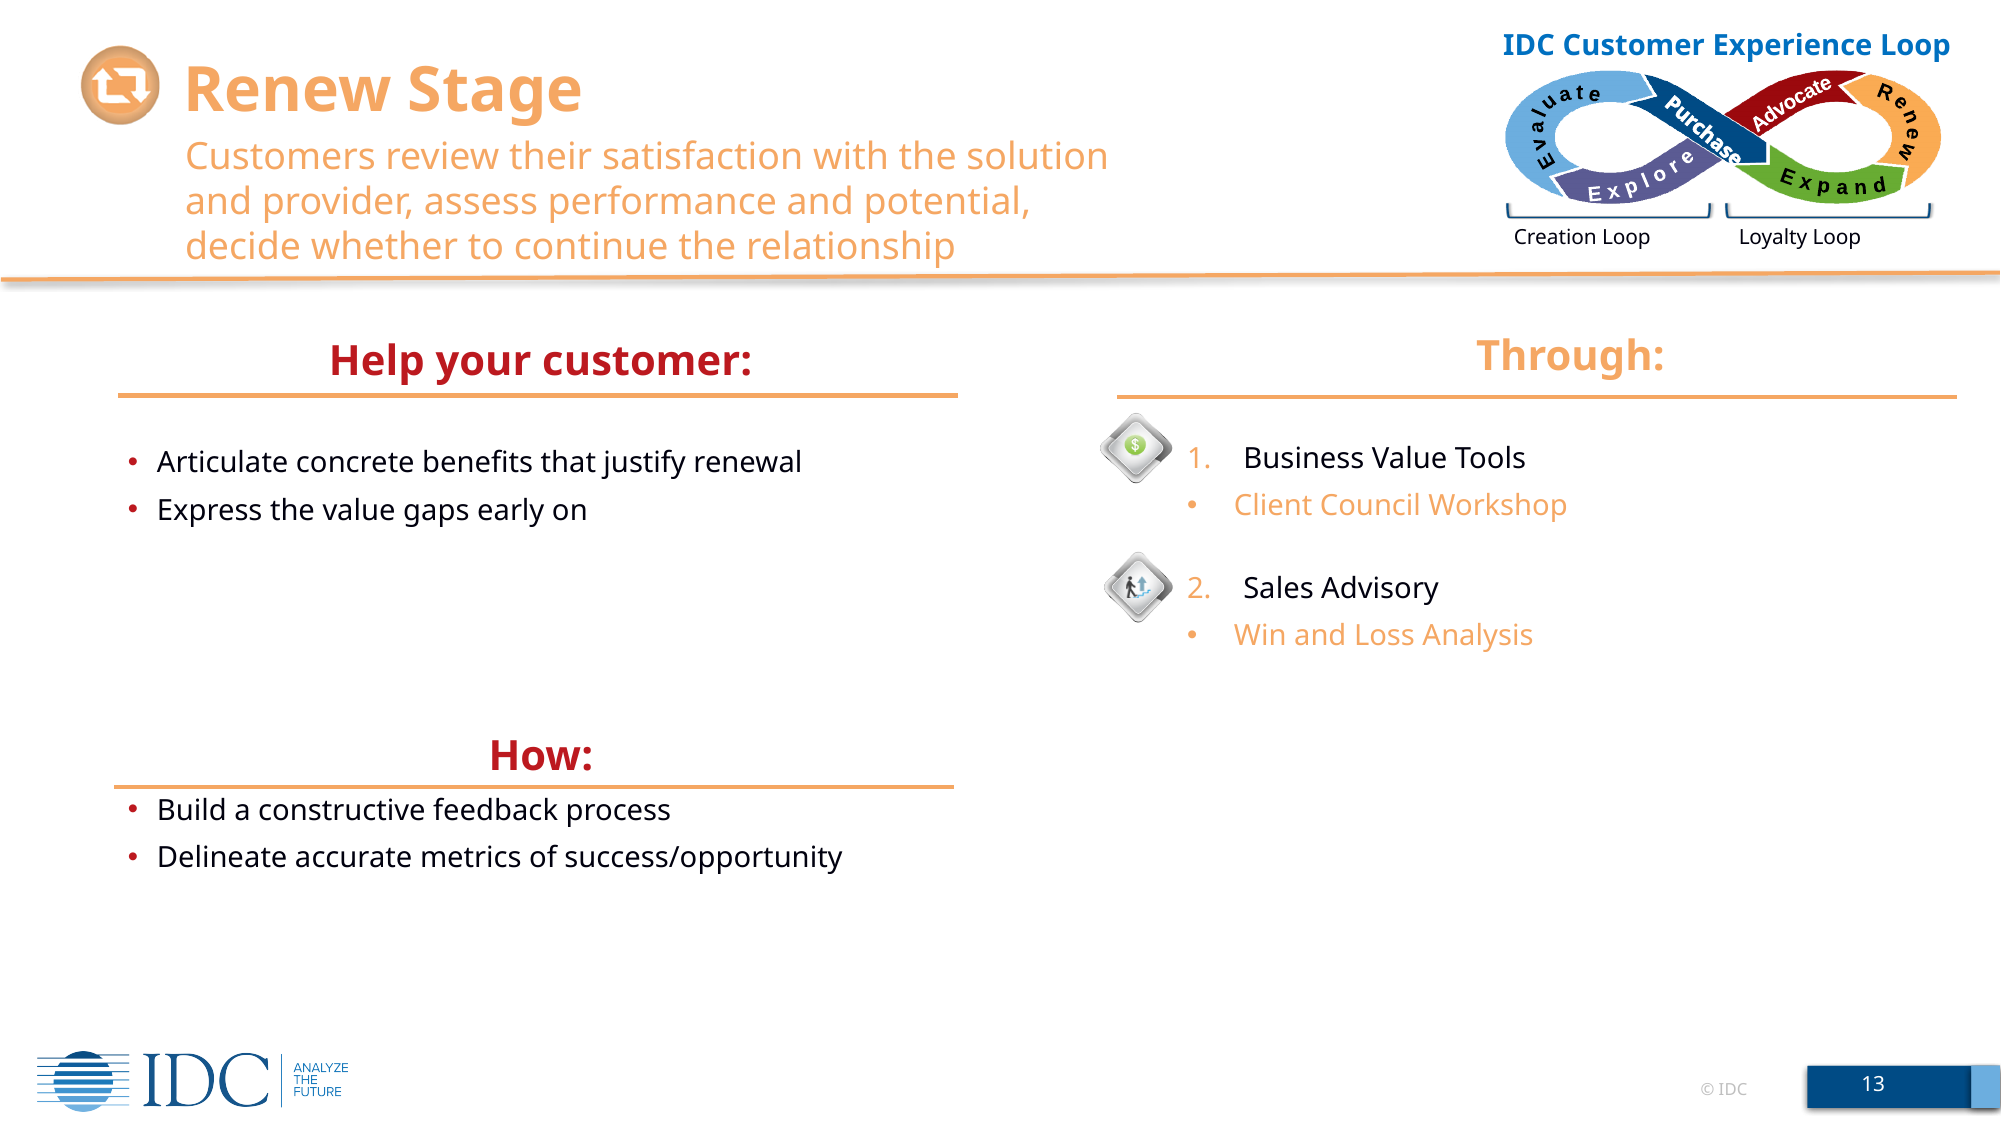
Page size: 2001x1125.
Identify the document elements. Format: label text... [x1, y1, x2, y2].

picture [78, 45, 160, 126]
text_box Customers review their satisfaction with the solution and provider, assess performance and potential, decide whether to continue the relationship [170, 164, 1171, 271]
picture [1091, 408, 1187, 488]
text_box Through: Business Value Tools Client Council Workshop Sales Advisory Win and Loss Analysis [1172, 321, 1969, 393]
picture [37, 1051, 348, 1112]
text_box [0, 272, 2000, 280]
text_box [1488, 18, 1981, 257]
footer © IDC [1337, 1062, 1763, 1115]
text_box Help your customer: Articulate concrete benefits that justify renewal Express the value gaps early on How: Build a constructive feedback process Delineate accurate metrics of success/opportunity [112, 326, 969, 881]
text_box Through: Business Value Tools Client Council Workshop Sales Advisory Win and Loss Analysis [1172, 407, 1969, 742]
slide_number 13 [1433, 1054, 1900, 1115]
text_box Renew Stage [168, 8, 1944, 164]
picture [1098, 550, 1186, 628]
